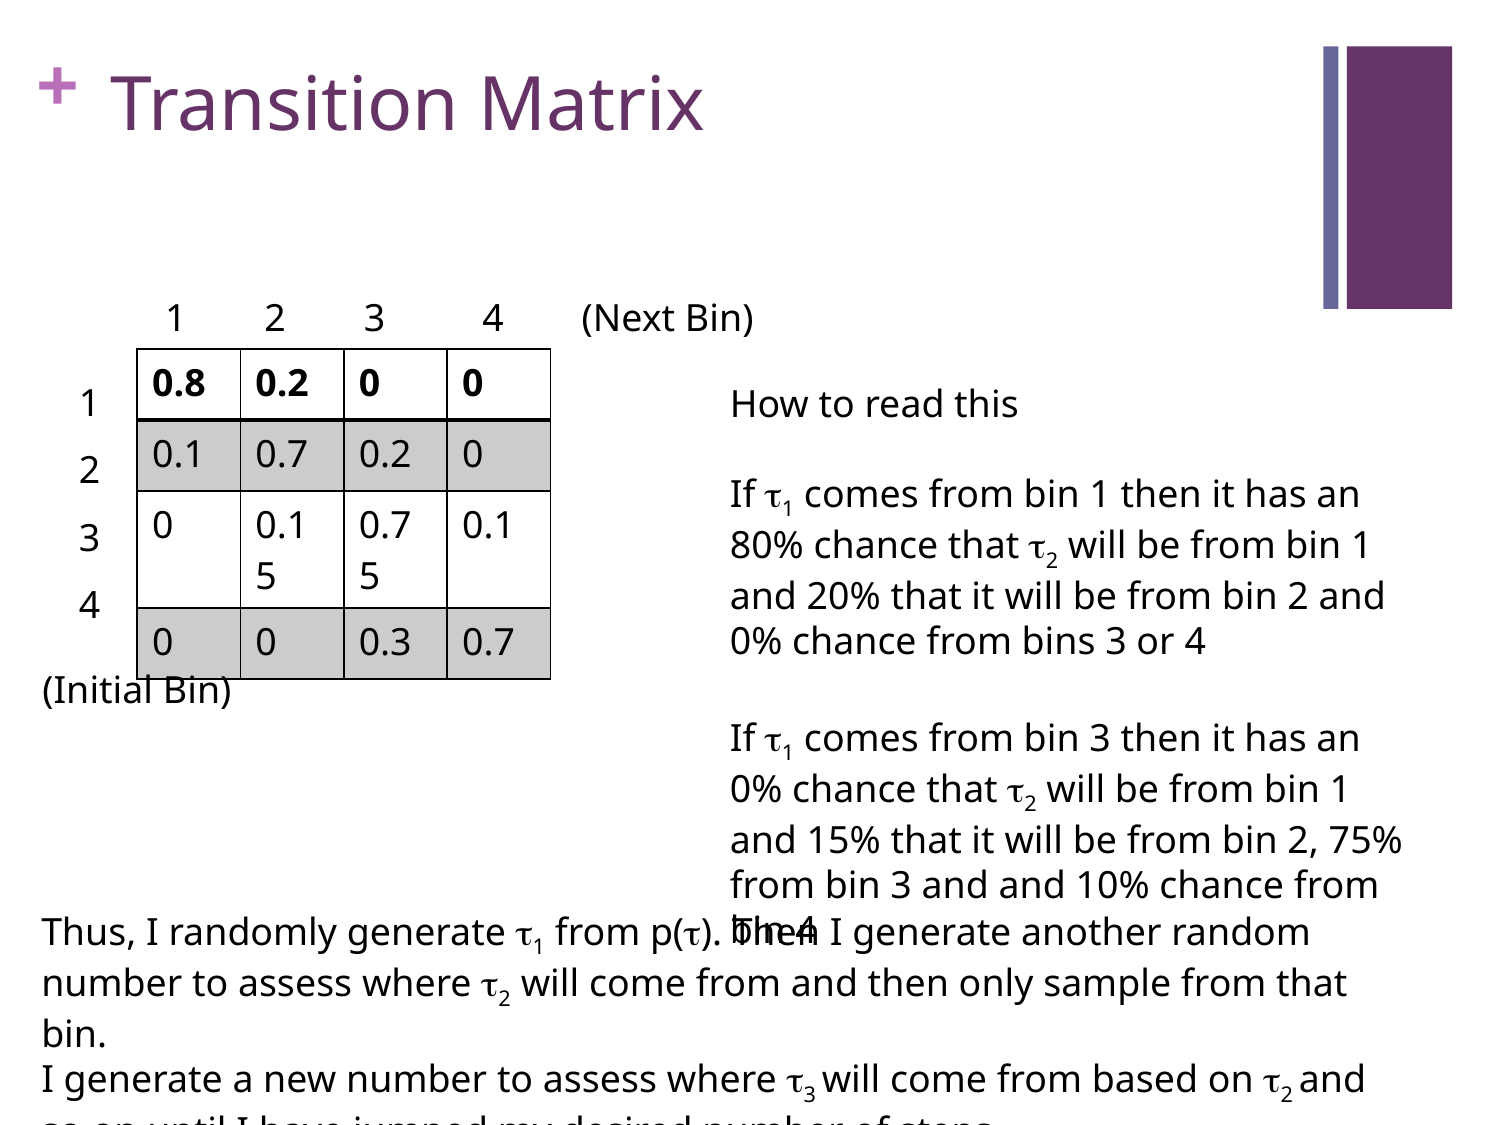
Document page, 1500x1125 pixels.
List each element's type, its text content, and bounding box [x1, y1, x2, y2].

table_cell 0.3 [345, 609, 446, 678]
table_cell 0.1 [138, 422, 240, 490]
text_box Thus, I randomly generate t1 from p(t). Then I generate another random number to assess where t2 will come from and then only sample from that bin. I generate a new number to assess where t3 will come from based on t2 and so on until I have jumped my desired number of steps [26, 900, 1412, 1125]
table_cell 0 [448, 422, 550, 490]
table_header 0.2 [241, 350, 343, 418]
text_box 1 2 3 4 [64, 348, 115, 634]
table_cell 0 [138, 609, 240, 658]
table_header 0 [448, 350, 550, 418]
table_cell 0 [138, 492, 240, 607]
table_cell 0.7 [241, 422, 343, 490]
table_cell 0.2 [345, 422, 446, 490]
text_box 1 2 3 4 (Next Bin) [150, 286, 843, 347]
table_cell 0.7 [448, 609, 550, 678]
table_header 0.8 [138, 350, 240, 418]
table_cell 0.75 [345, 492, 446, 607]
text_box (Initial Bin) [27, 658, 247, 719]
table_cell 0.1 [448, 492, 550, 607]
table_cell 0 [241, 609, 343, 678]
text_box How to read this If t1 comes from bin 1 then it has an 80% chance that t2 will be from bin 1 and 20% that it will be from bin 2 and 0% chance from bins 3 or 4 If t1 comes from bin 3 then it has an 0% chance that t2 will be from bin 1 and 15% that it will be from bin 2, 75% from bin 3 and and 10% chance from bin 4 [715, 372, 1432, 1061]
title Transition Matrix [95, 48, 1335, 232]
table_header 0 [345, 350, 446, 418]
table_cell 0.15 [241, 492, 343, 607]
